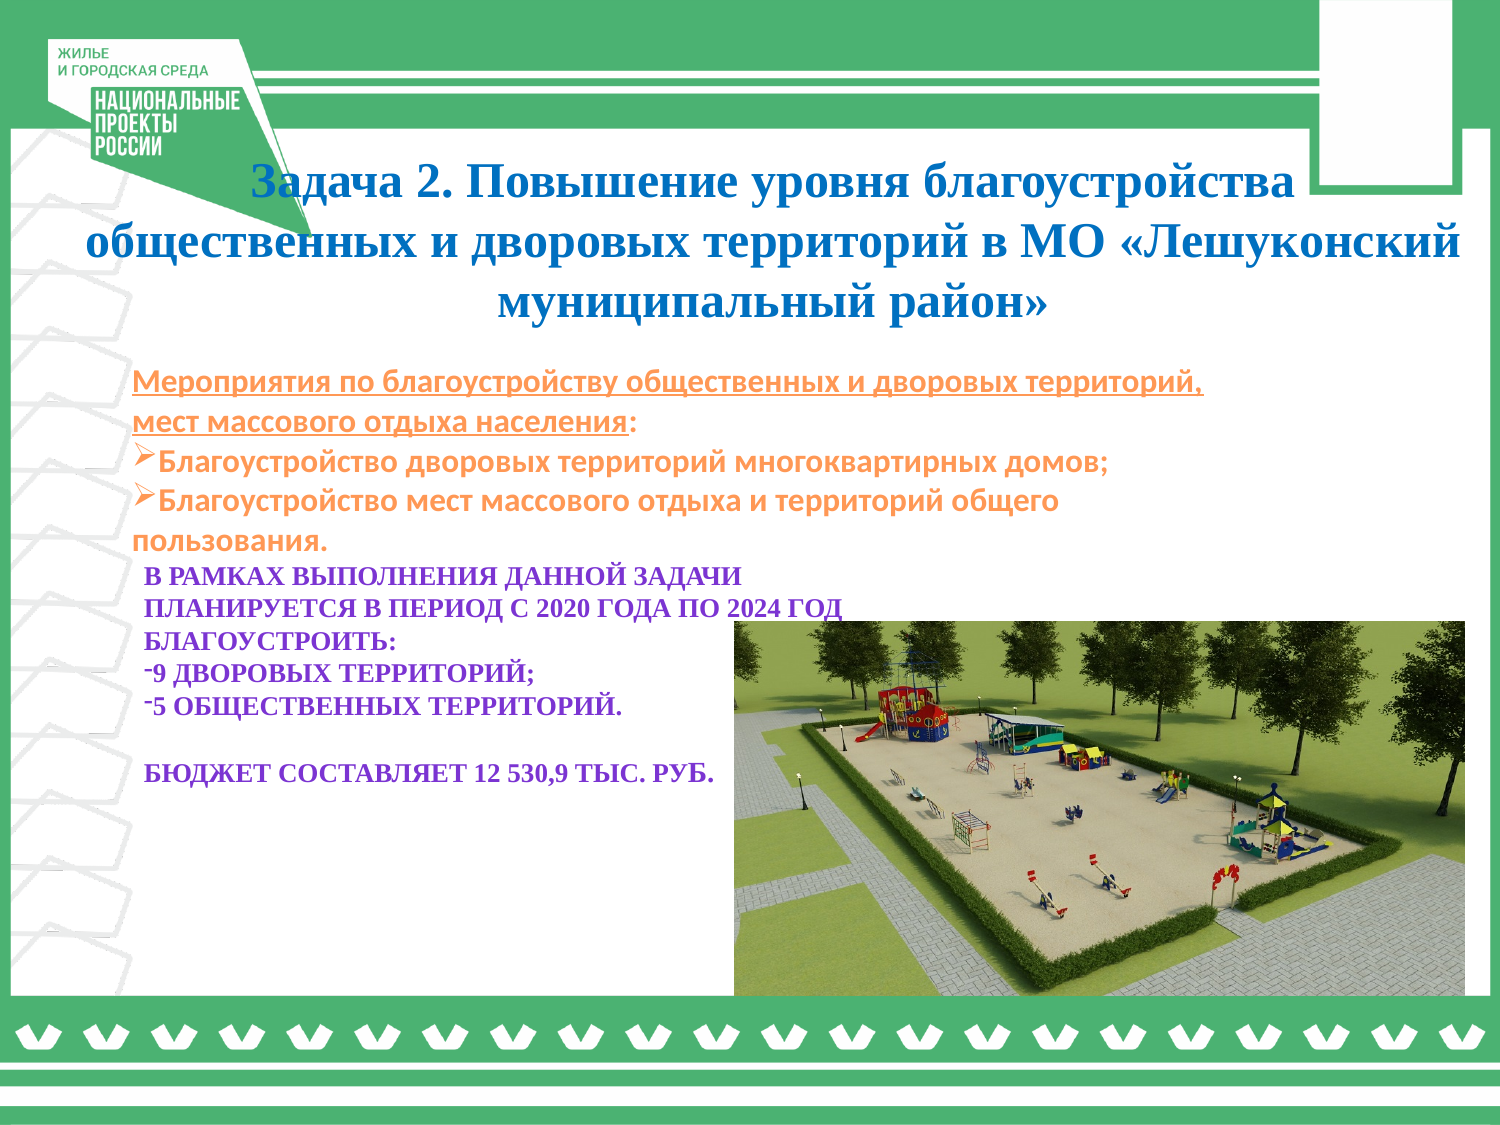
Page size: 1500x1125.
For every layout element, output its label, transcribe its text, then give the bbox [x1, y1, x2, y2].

text_box В рамках выполнения данной задачи планируется в период с 2020 года по 2024 год Благоустроить: 9 дворовых территорий; 5 общественных территорий. Бюджет составляет 12 530,9 тыс. руб. [128, 550, 961, 796]
picture [0, 0, 1500, 1125]
text_box Мероприятия по благоустройству общественных и дворовых территорий, мест массового отдыха населения: Благоустройство дворовых территорий многоквартирных домов; Благоустройство мест массового отдыха и территорий общего пользования. [117, 351, 1243, 566]
text_box Задача 2. Повышение уровня благоустройства общественных и дворовых территорий в МО «Лешуконский муниципальный район» [70, 140, 1477, 336]
